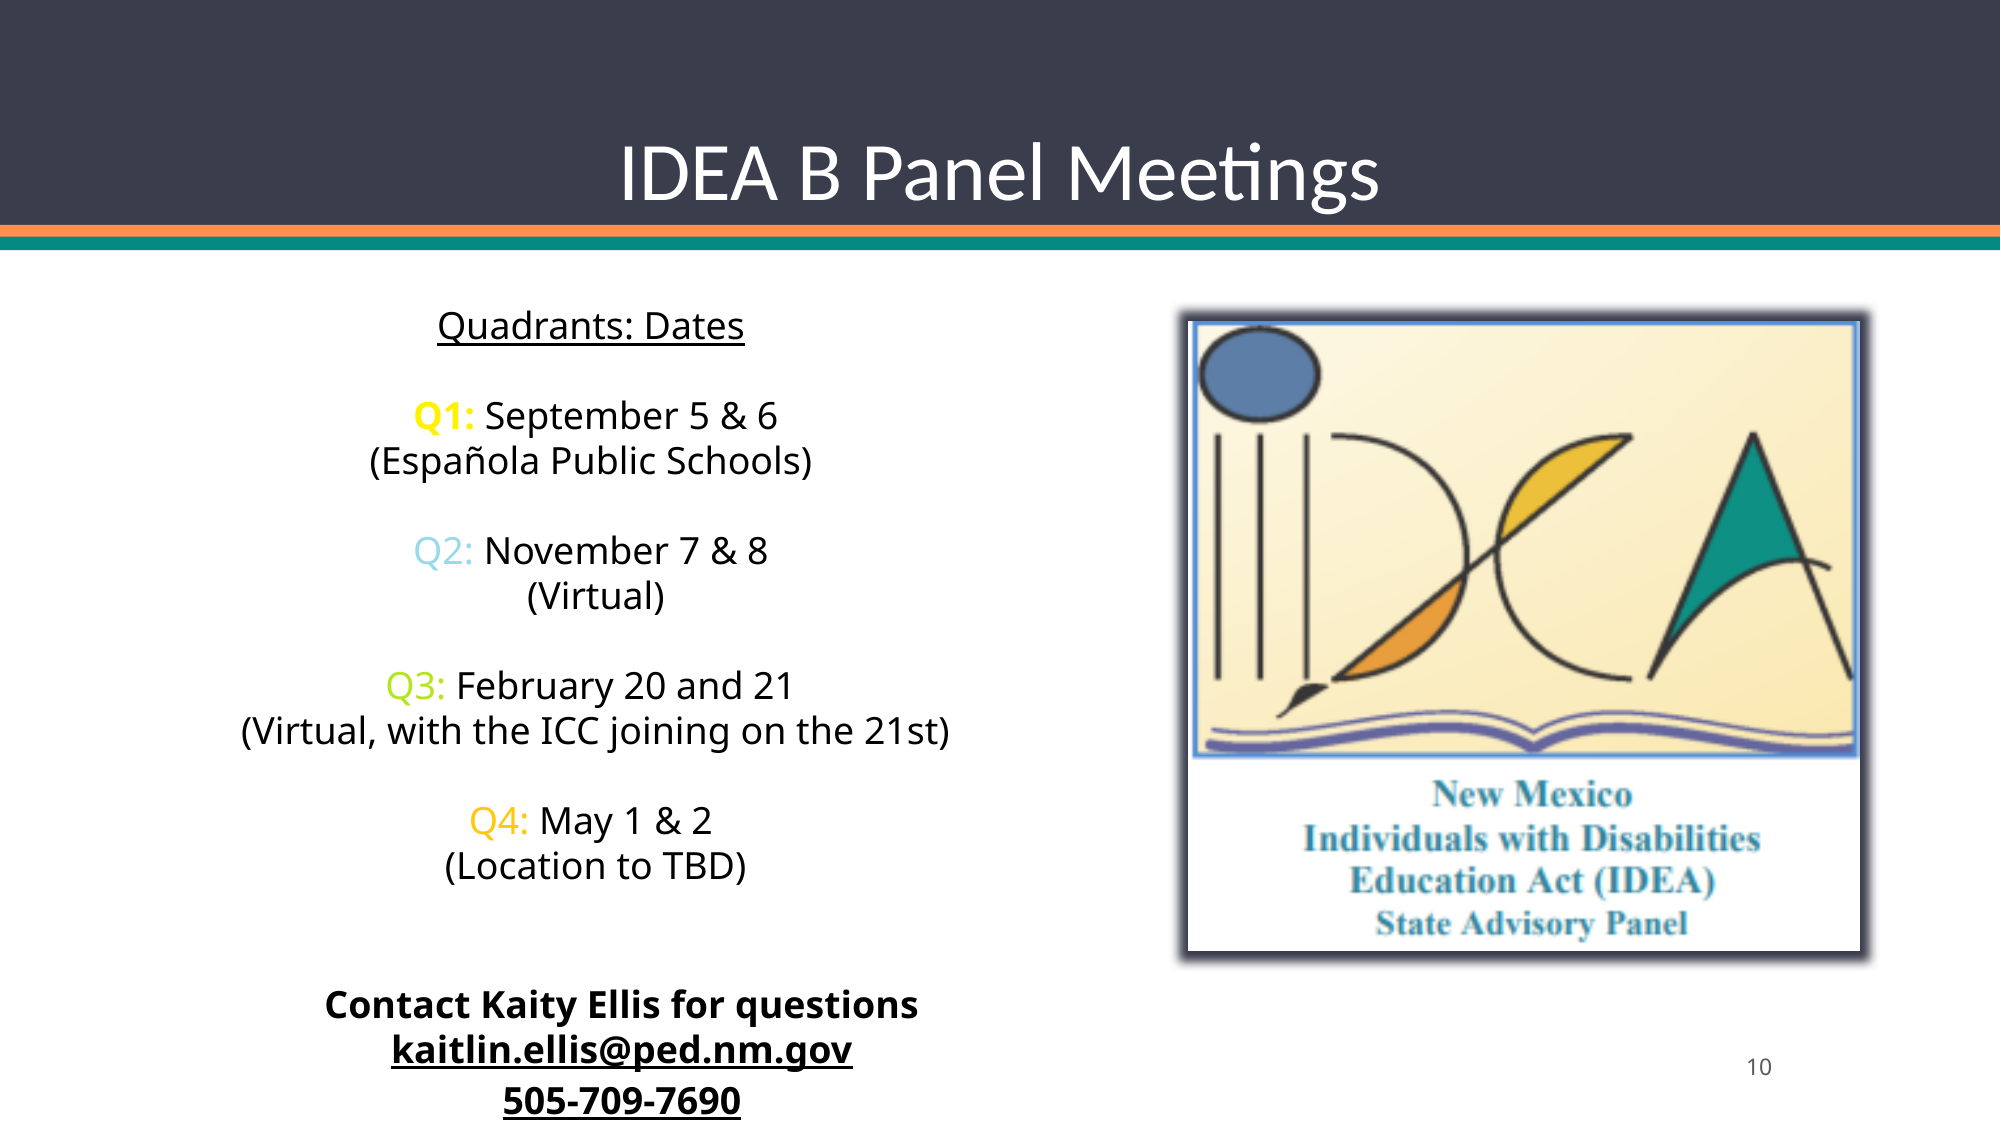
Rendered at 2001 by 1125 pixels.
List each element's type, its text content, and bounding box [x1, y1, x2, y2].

text_box Quadrants: Dates Q1: September 5 & 6 (Española Public Schools) Q2: November 7 & 8 (Virtual) Q3: February 20 and 21 (Virtual, with the ICC joining on the 21st) Q4: May 1 & 2 (Location to TBD) [2, 250, 1189, 985]
title IDEA B Panel Meetings [0, 41, 2000, 227]
text_box Contact Kaity Ellis for questions kaitlin.ellis@ped.nm.gov 505-709-7690 [55, 973, 1189, 1125]
slide_number 10 [1562, 1045, 1788, 1091]
picture [1188, 321, 1861, 951]
